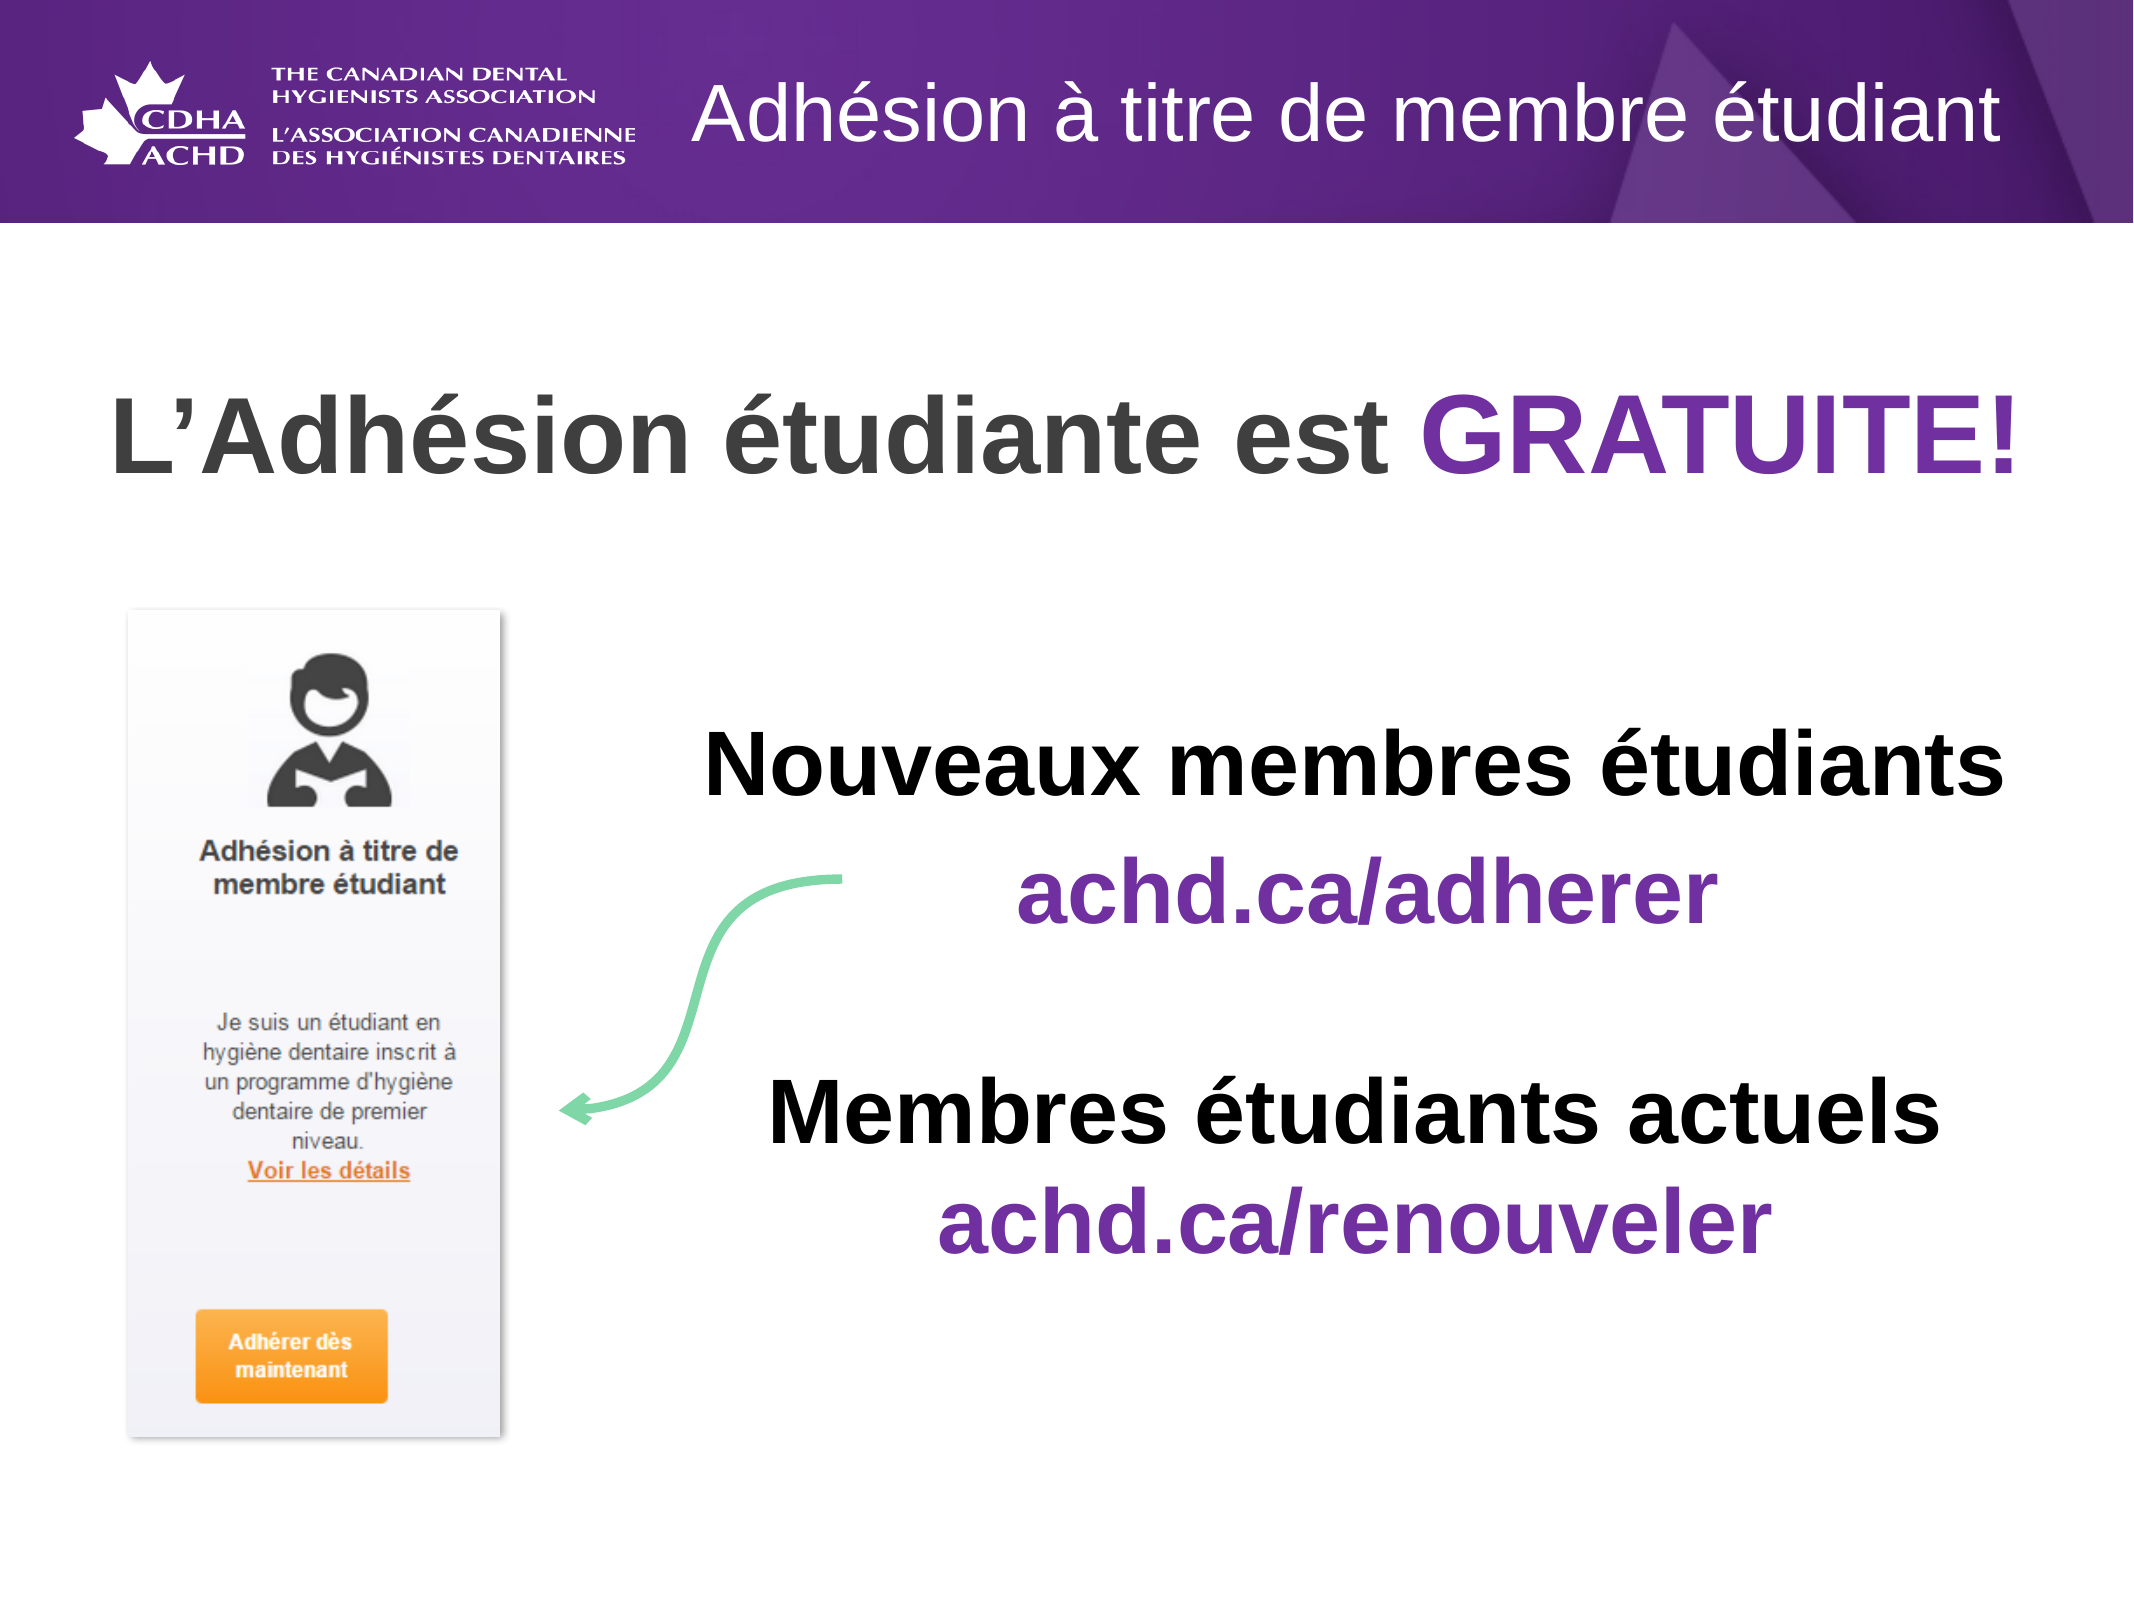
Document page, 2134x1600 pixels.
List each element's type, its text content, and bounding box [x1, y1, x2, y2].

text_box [558, 878, 843, 1111]
list Nouveaux membres étudiants achd.ca/adherer Membres étudiants actuels achd.ca/renouveler [676, 695, 2061, 978]
picture [128, 610, 500, 1437]
picture [0, 0, 2134, 223]
text_box Adhésion à titre de membre étudiant [676, 43, 2027, 174]
title L’Adhésion étudiante est GRATUITE! [72, 221, 2061, 505]
